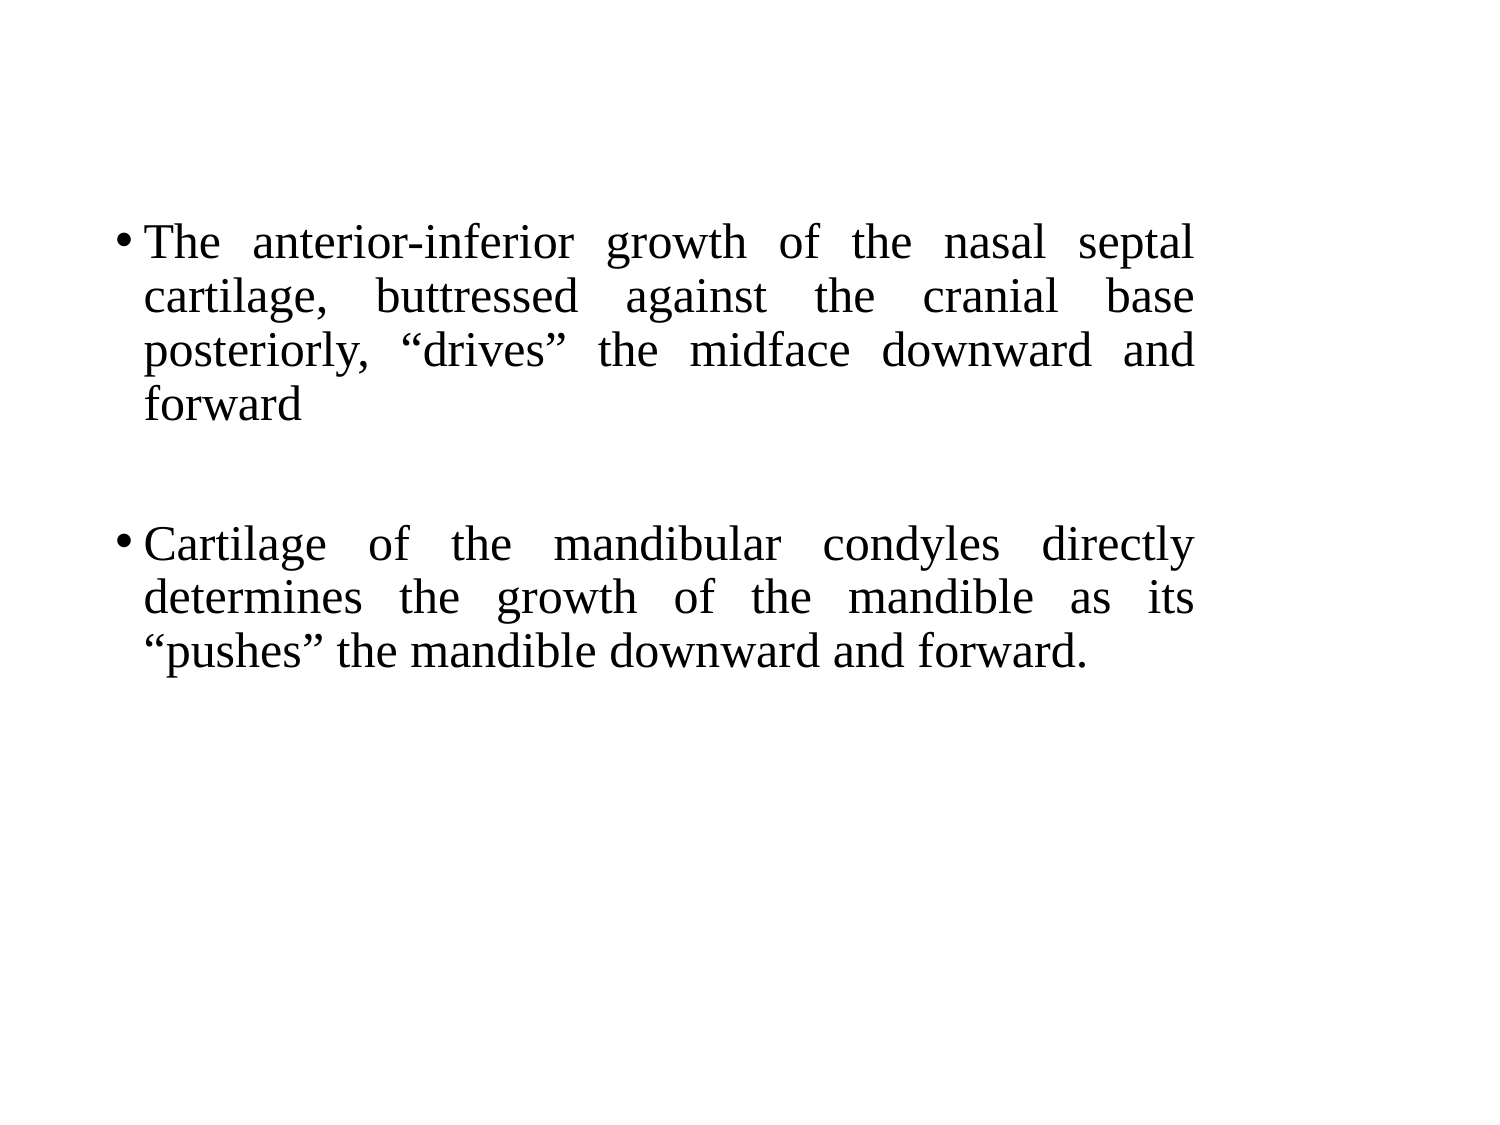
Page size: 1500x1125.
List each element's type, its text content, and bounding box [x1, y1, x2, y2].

list The anterior-inferior growth of the nasal septal cartilage, buttressed against the cranial base posteriorly, “drives” the midface downward and forward Cartilage of the mandibular condyles directly determines the growth of the mandible as its “pushes” the mandible downward and forward. [100, 208, 1211, 882]
